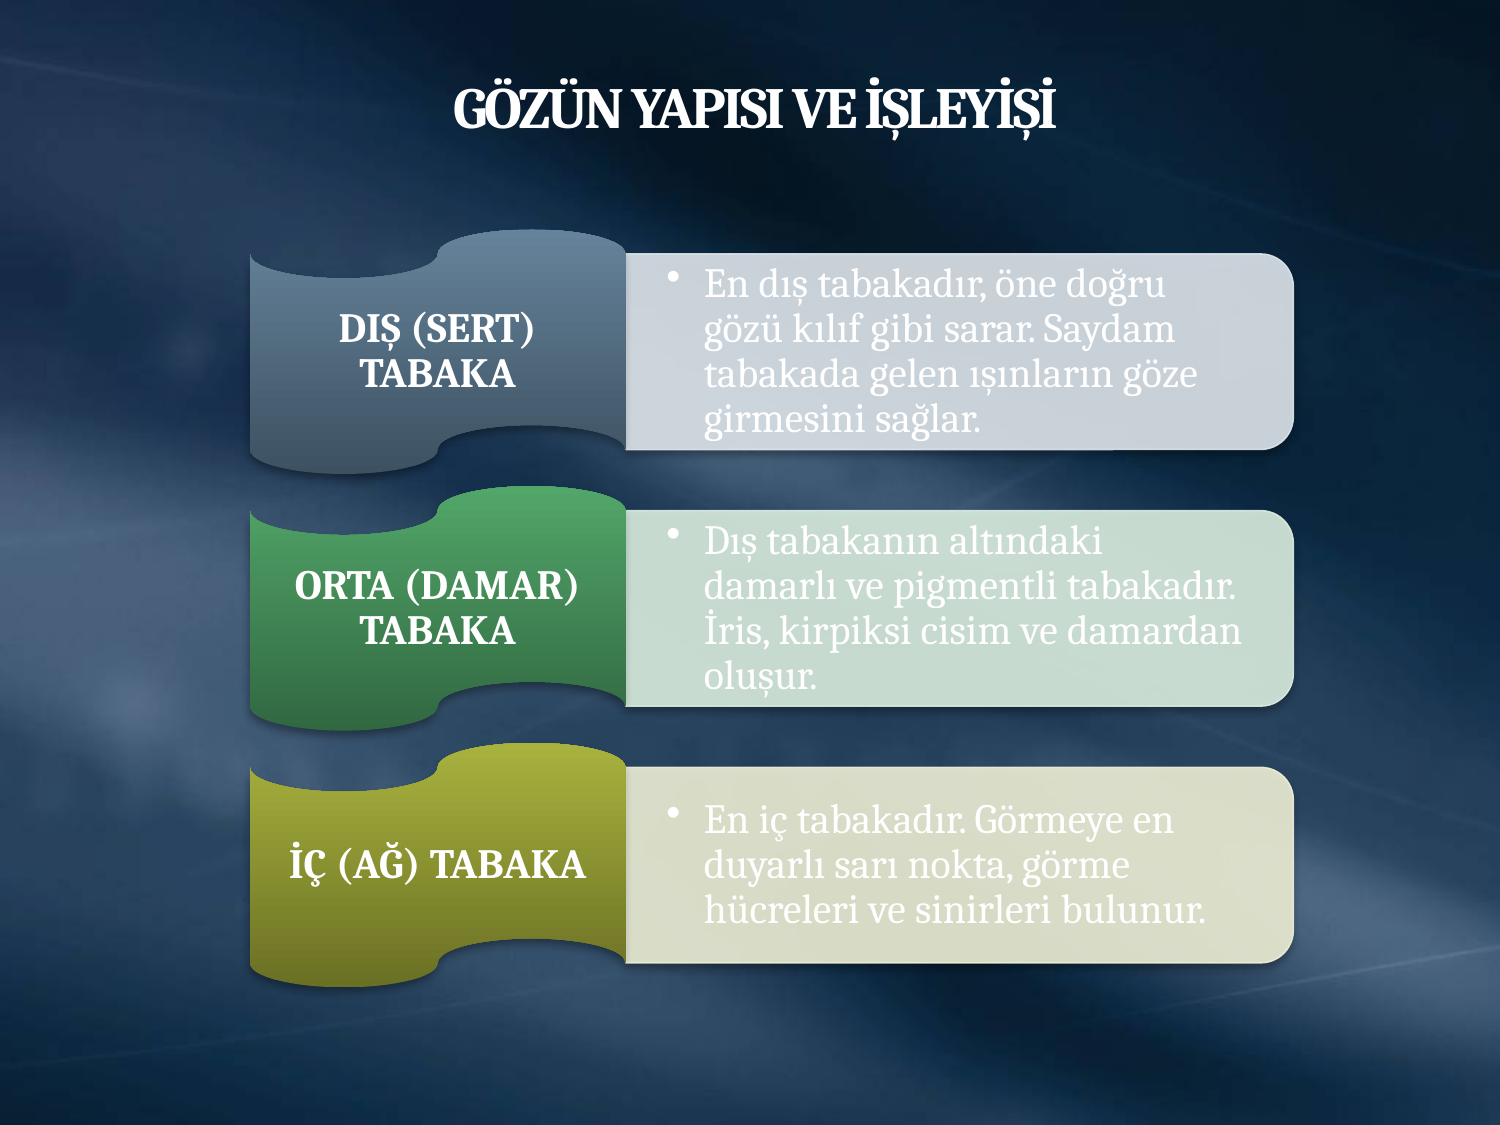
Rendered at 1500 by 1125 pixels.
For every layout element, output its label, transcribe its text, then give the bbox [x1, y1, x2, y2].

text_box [249, 228, 1294, 988]
title GÖZÜN YAPISI VE İŞLEYİŞİ [88, 78, 1424, 161]
picture [0, 0, 1500, 1125]
